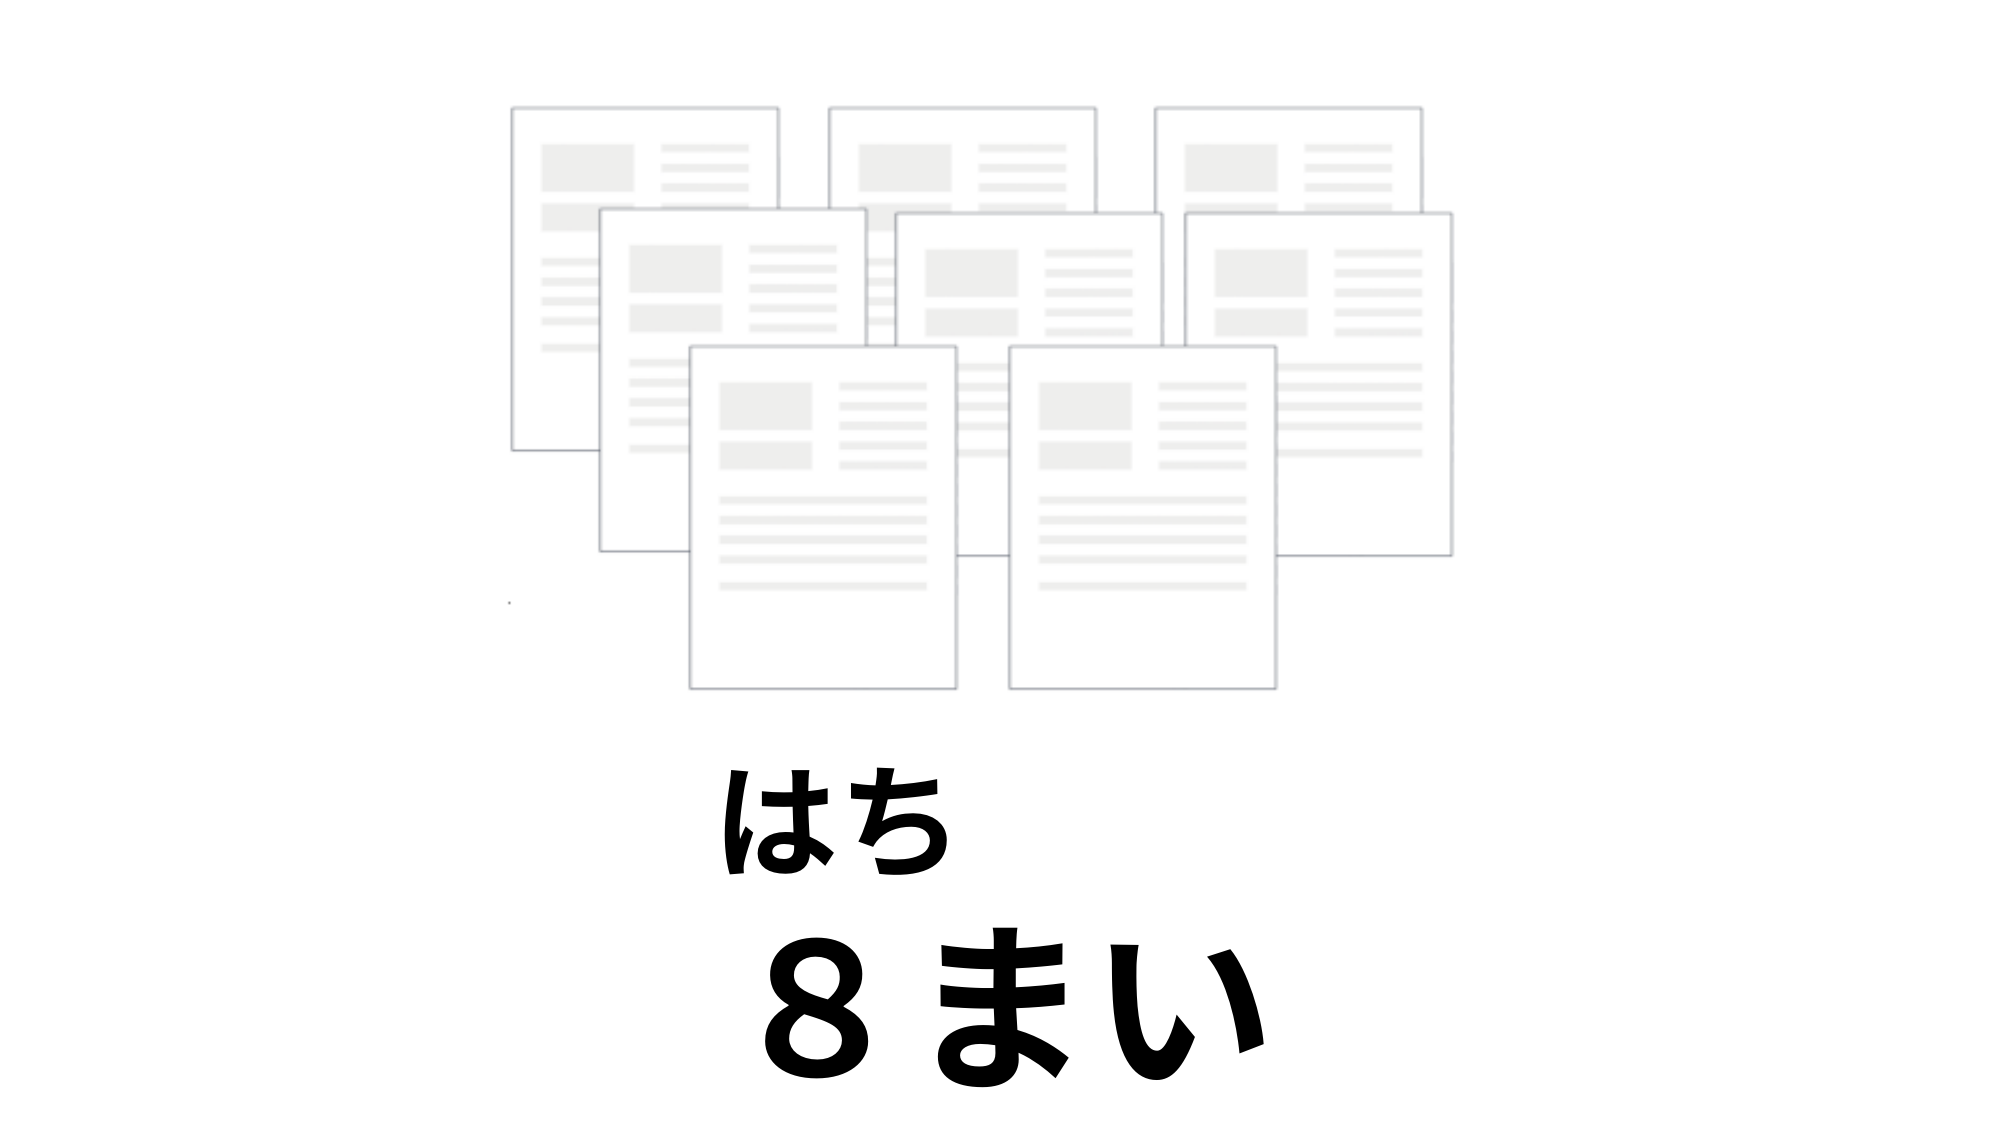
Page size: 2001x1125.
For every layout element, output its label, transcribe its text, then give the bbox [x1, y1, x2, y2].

picture [451, 55, 1549, 722]
text_box はち ８まい [574, 736, 1426, 1121]
